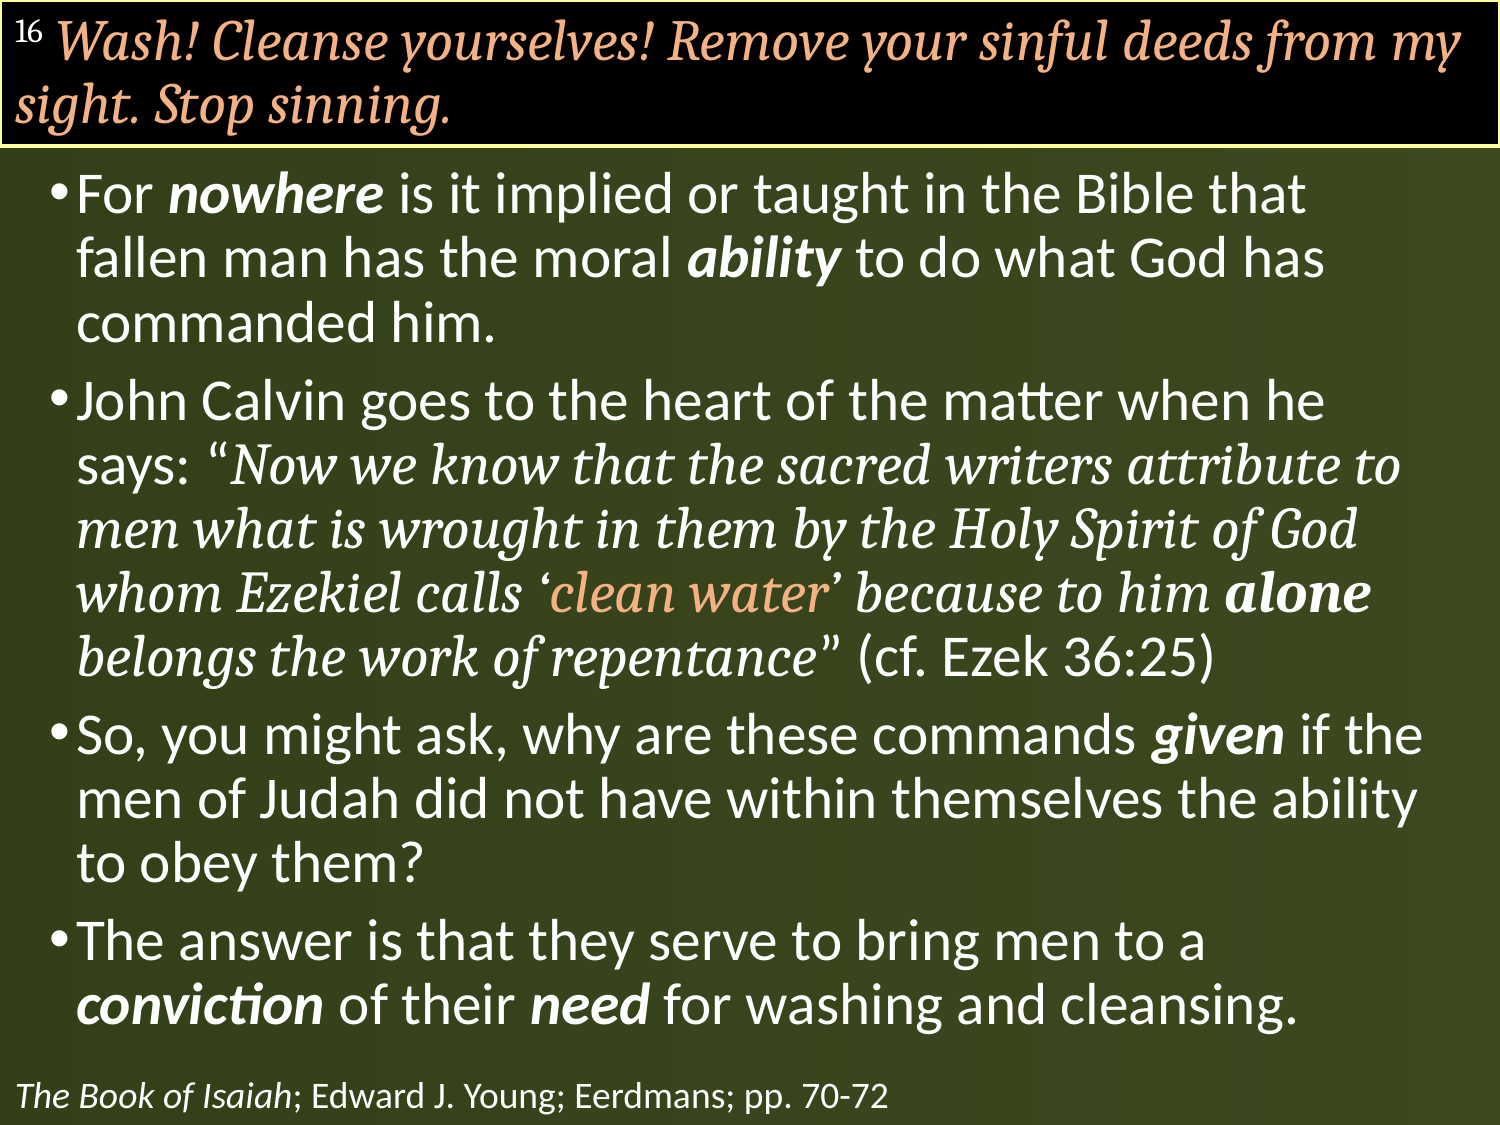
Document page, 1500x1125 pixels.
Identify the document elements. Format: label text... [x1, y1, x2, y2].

title 16 Wash! Cleanse yourselves! Remove your sinful deeds from my sight. Stop sinning. [0, 0, 1500, 147]
text_box The Book of Isaiah; Edward J. Young; Eerdmans; pp. 70-72 [0, 1063, 1500, 1124]
list For nowhere is it implied or taught in the Bible that fallen man has the moral ability to do what God has commanded him. John Calvin goes to the heart of the matter when he says: “Now we know that the sacred writers attribute to men what is wrought in them by the Holy Spirit of God whom Ezekiel calls ‘clean water’ because to him alone belongs the work of repentance” (cf. Ezek 36:25) So, you might ask, why are these commands given if the men of Judah did not have within themselves the ability to obey them? The answer is that they serve to bring men to a conviction of their need for washing and cleansing. [34, 155, 1466, 1063]
